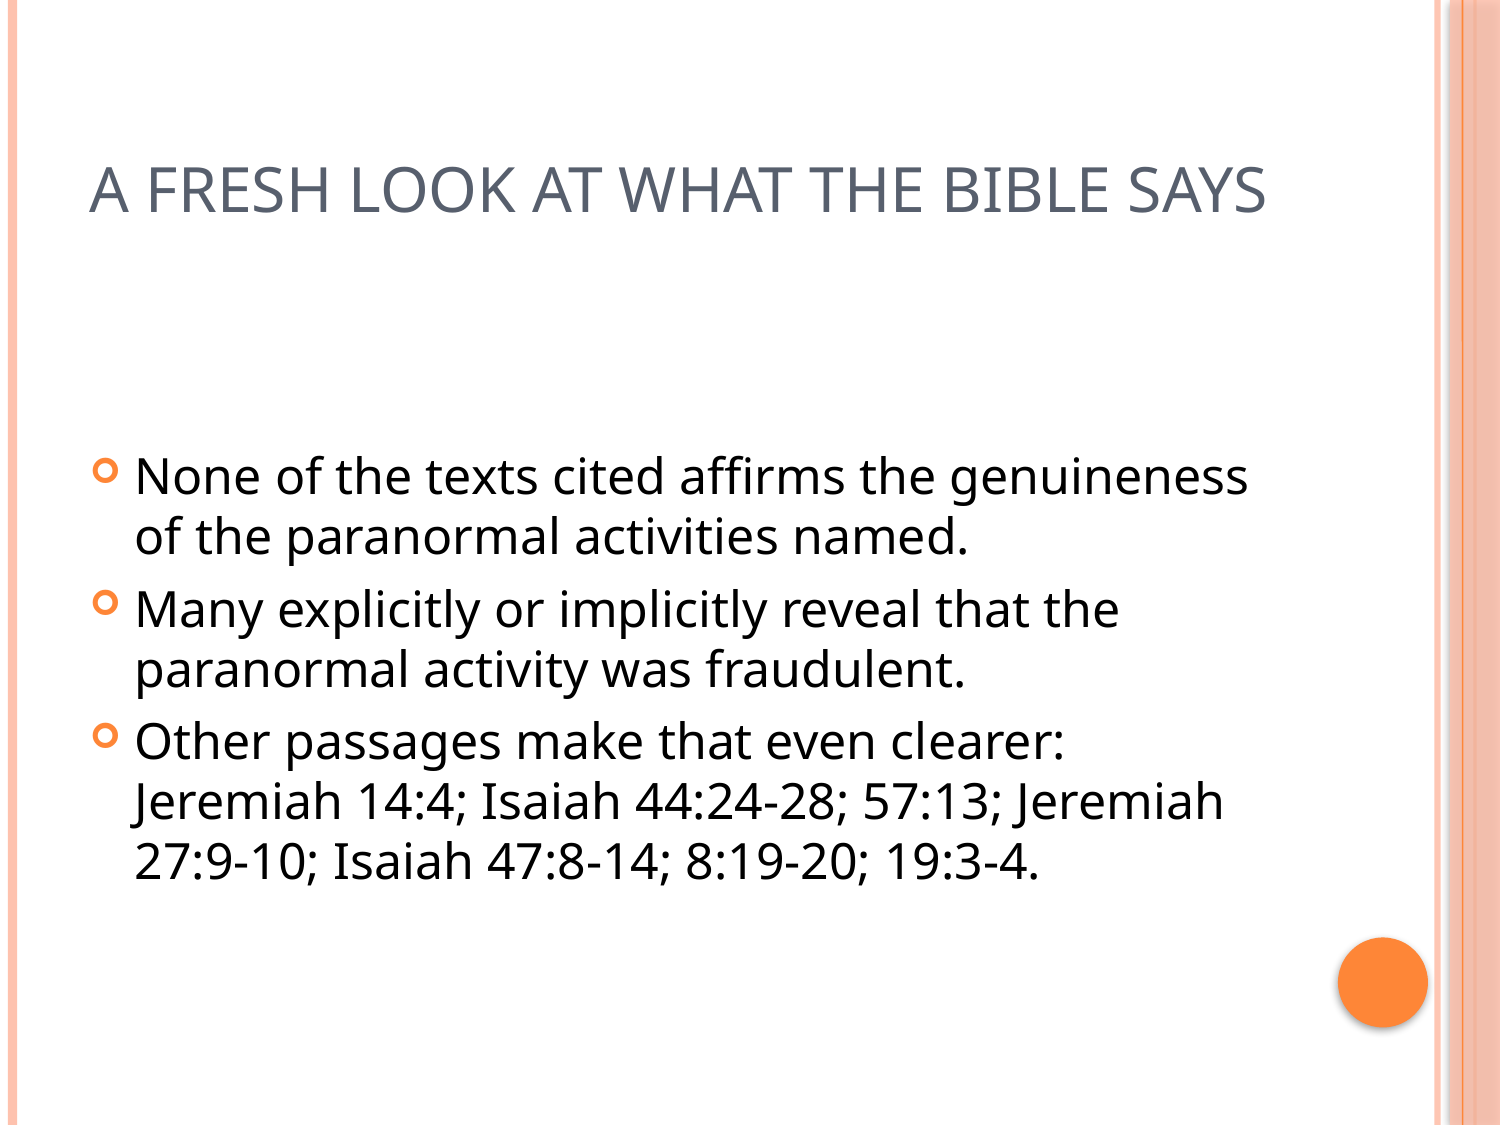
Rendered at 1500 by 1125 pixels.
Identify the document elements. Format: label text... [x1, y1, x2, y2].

list None of the texts cited affirms the genuineness of the paranormal activities named. Many explicitly or implicitly reveal that the paranormal activity was fraudulent. Other passages make that even clearer: Jeremiah 14:4; Isaiah 44:24-28; 57:13; Jeremiah 27:9-10; Isaiah 47:8-14; 8:19-20; 19:3-4. [75, 437, 1300, 1062]
title A fresh look at what the Bible says [75, 45, 1300, 233]
